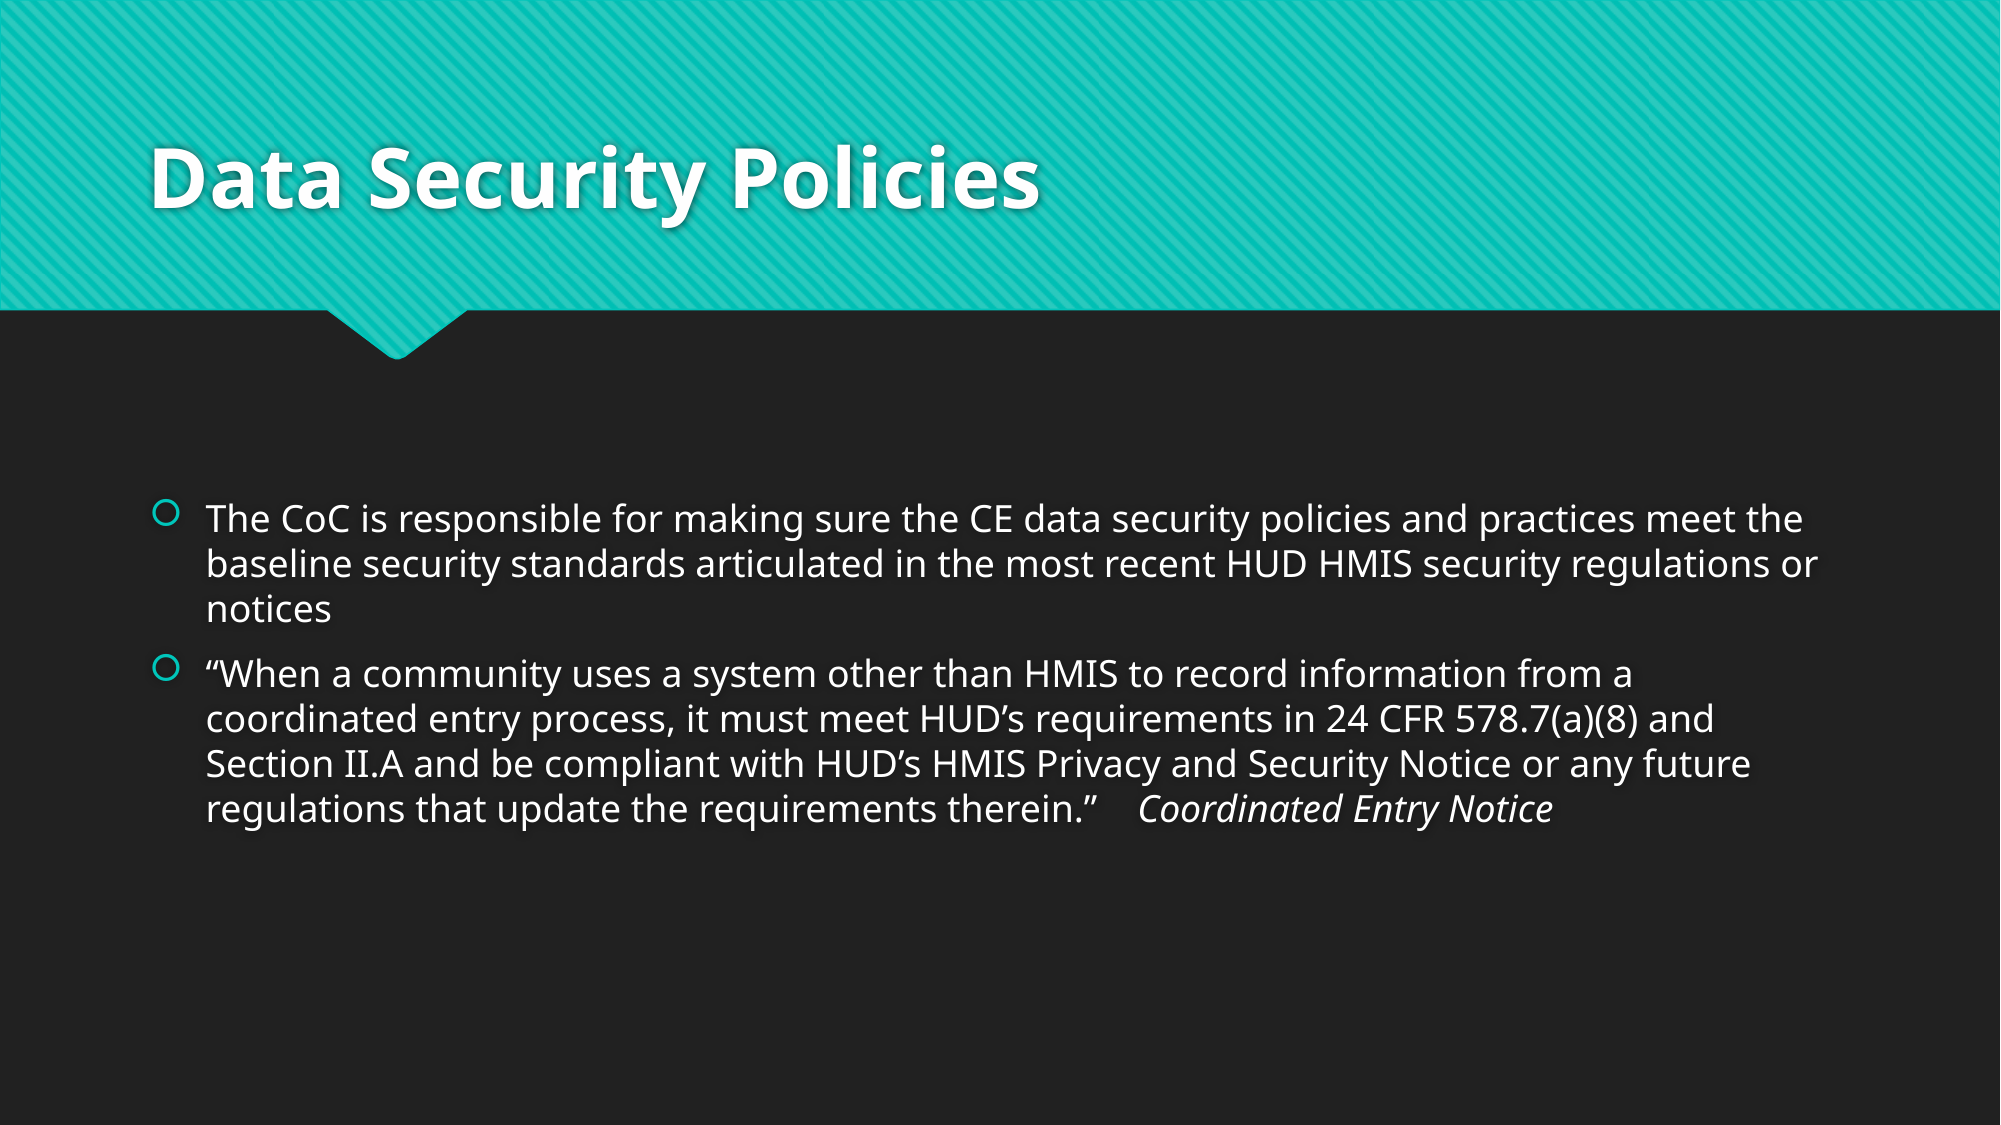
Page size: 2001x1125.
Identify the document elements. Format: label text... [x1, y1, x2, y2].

list The CoC is responsible for making sure the CE data security policies and practices meet the baseline security standards articulated in the most recent HUD HMIS security regulations or notices “When a community uses a system other than HMIS to record information from a coordinated entry process, it must meet HUD’s requirements in 24 CFR 578.7(a)(8) and Section II.A and be compliant with HUD’s HMIS Privacy and Security Notice or any future regulations that update the requirements therein.” Coordinated Entry Notice [134, 364, 1866, 962]
title Data Security Policies [132, 73, 1868, 233]
